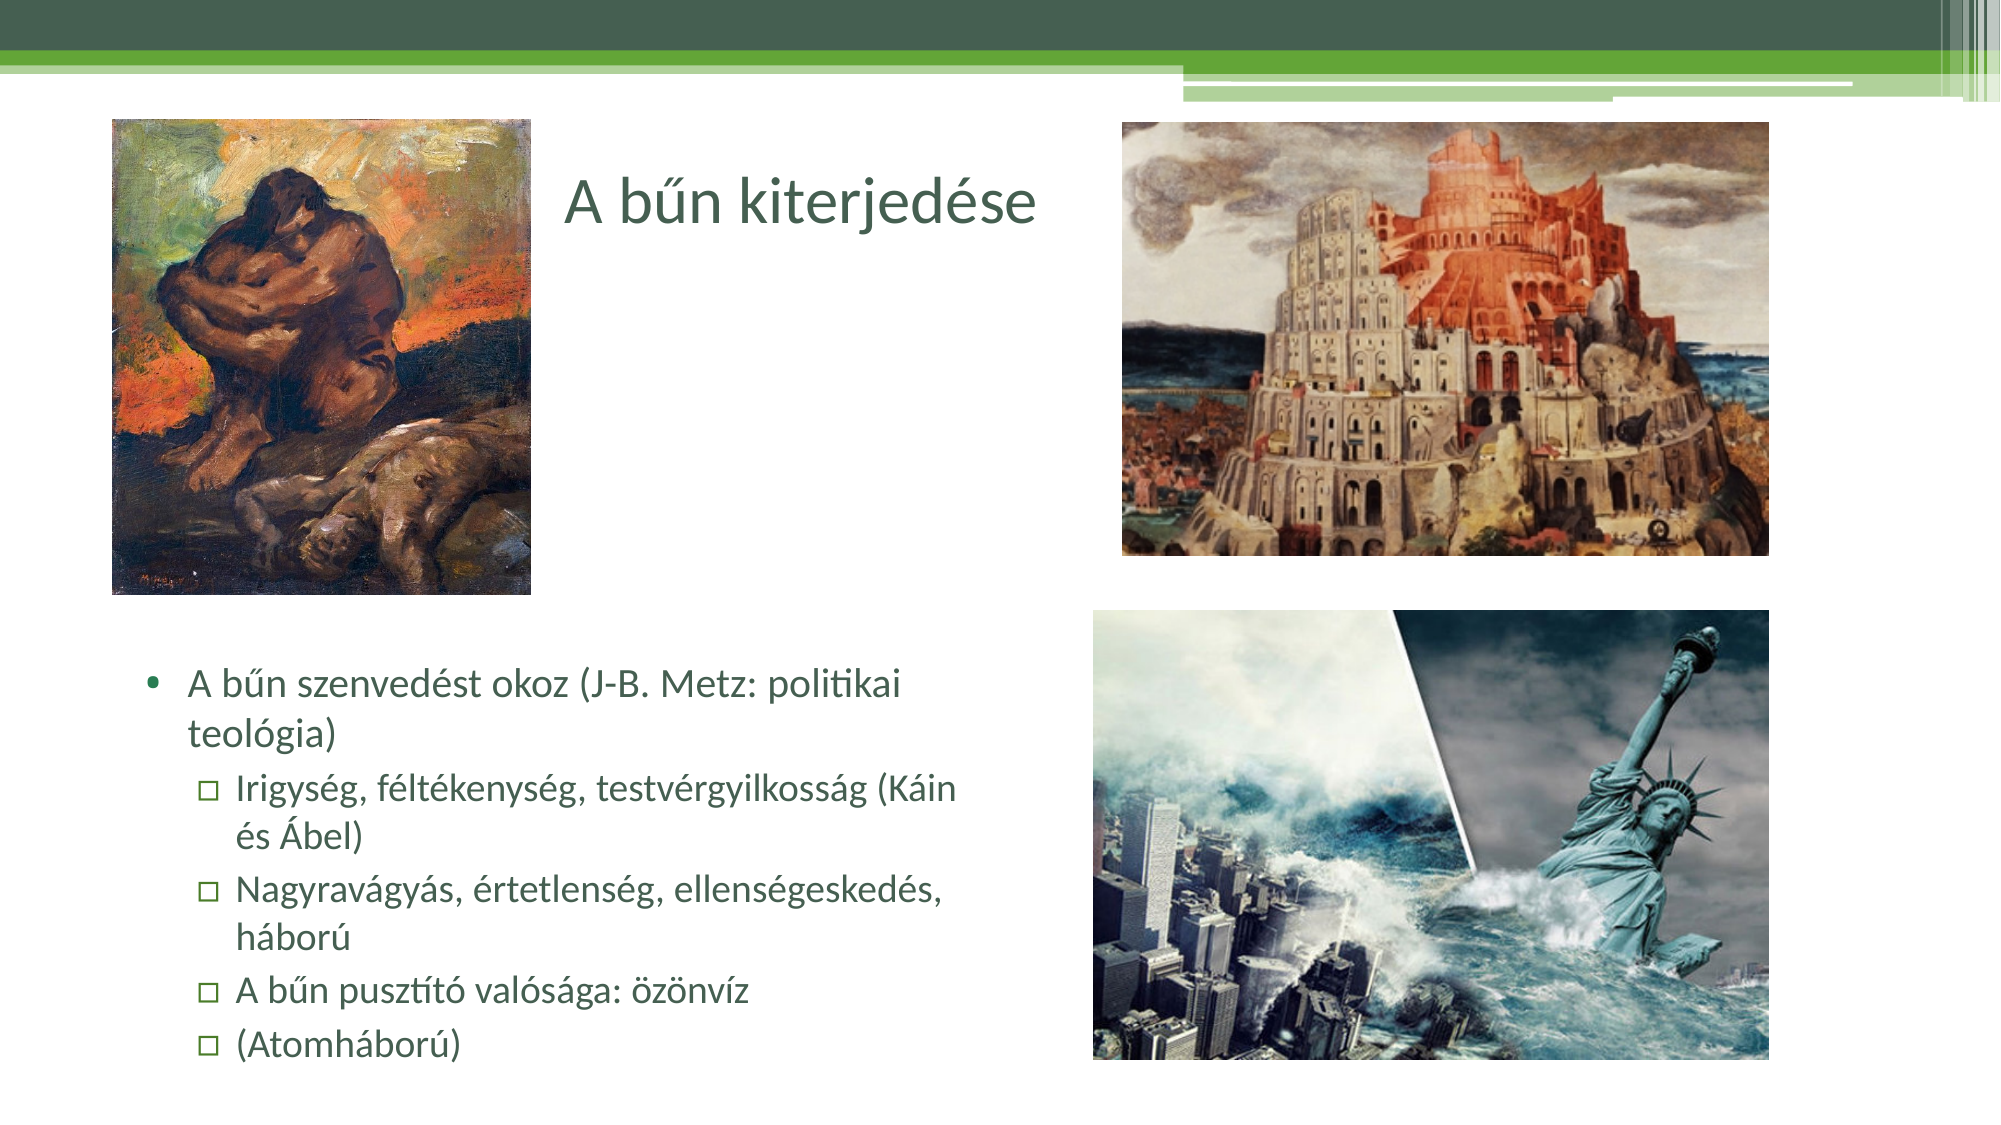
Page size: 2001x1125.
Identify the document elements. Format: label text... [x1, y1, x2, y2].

picture [1122, 122, 1769, 556]
list A bűn szenvedést okoz (J-B. Metz: politikai teológia) Irigység, féltékenység, testvérgyilkosság (Káin és Ábel) Nagyravágyás, értetlenség, ellenségeskedés, háború A bűn pusztító valósága: özönvíz (Atomháború) [112, 648, 1017, 1095]
title A bűn kiterjedése [549, 122, 1122, 271]
picture [1093, 610, 1769, 1061]
picture [112, 119, 531, 595]
